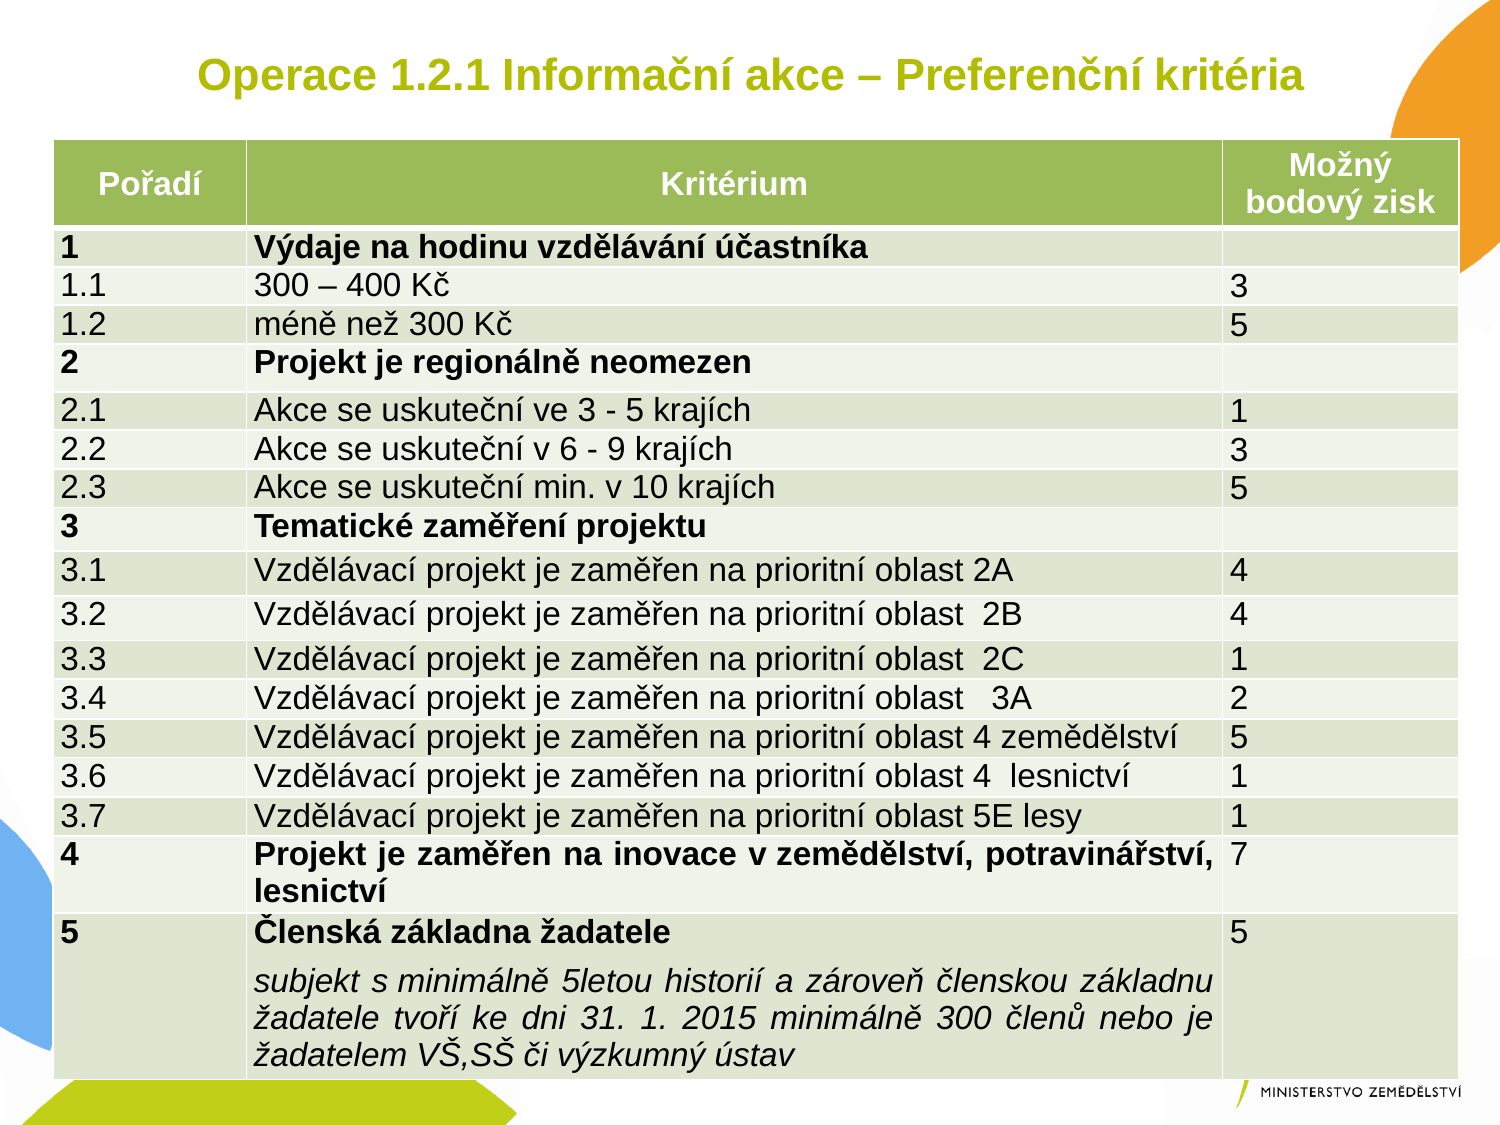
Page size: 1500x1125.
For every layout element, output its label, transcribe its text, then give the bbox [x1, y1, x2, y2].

table_cell 5 [54, 914, 246, 1079]
table_cell Vzdělávací projekt je zaměřen na prioritní oblast 3A [247, 680, 1222, 718]
table_cell 3 [1223, 431, 1458, 468]
table_cell Výdaje na hodinu vzdělávání účastníka [247, 231, 1222, 266]
table_cell 1 [1223, 798, 1458, 835]
table_cell 3 [54, 508, 246, 550]
table_cell 2.3 [54, 470, 246, 507]
table_cell Vzdělávací projekt je zaměřen na prioritní oblast 2A [247, 552, 1222, 595]
picture [0, 0, 1500, 1125]
table_cell 2.1 [54, 393, 246, 429]
table_cell 1.1 [54, 268, 246, 304]
table_cell 3.4 [54, 680, 246, 718]
table_header Pořadí [54, 140, 246, 225]
table_cell 300 – 400 Kč [247, 268, 1222, 304]
table_cell 3.7 [54, 798, 246, 835]
table_cell 3.2 [54, 597, 246, 640]
table_cell 3.5 [54, 720, 246, 757]
table_cell 4 [54, 837, 246, 912]
table_cell 4 [1223, 597, 1458, 640]
title Operace 1.2.1 Informační akce – Preferenční kritéria [76, 19, 1427, 126]
table_cell Vzdělávací projekt je zaměřen na prioritní oblast 2B [247, 597, 1222, 640]
table_cell 1 [54, 231, 246, 266]
table_cell 2 [1223, 680, 1458, 718]
table_header Možný bodový zisk [1223, 140, 1458, 225]
table_cell Vzdělávací projekt je zaměřen na prioritní oblast 4 zemědělství [247, 720, 1222, 757]
table_cell 3.1 [54, 552, 246, 595]
table_cell 4 [1223, 552, 1458, 595]
table_cell 3.6 [54, 758, 246, 796]
table_cell 5 [1223, 306, 1458, 343]
table_cell Vzdělávací projekt je zaměřen na prioritní oblast 5E lesy [247, 798, 1222, 835]
table_cell 7 [1223, 837, 1458, 912]
table_cell 1 [1223, 758, 1458, 796]
table_cell 2 [54, 345, 246, 391]
table_cell 1.2 [54, 306, 246, 343]
table_cell 1 [1223, 393, 1458, 429]
table_cell Akce se uskuteční min. v 10 krajích [247, 470, 1222, 507]
table_cell Akce se uskuteční ve 3 - 5 krajích [247, 393, 1222, 429]
table_cell [1223, 231, 1458, 266]
table_cell 3 [1223, 268, 1458, 304]
table_cell 5 [1223, 470, 1458, 507]
table_cell 5 [1223, 720, 1458, 757]
table_cell 2.2 [54, 431, 246, 468]
table_cell Projekt je zaměřen na inovace v zemědělství, potravinářství, lesnictví [247, 837, 1222, 912]
table_cell Akce se uskuteční v 6 - 9 krajích [247, 431, 1222, 468]
table_cell Vzdělávací projekt je zaměřen na prioritní oblast 2C [247, 641, 1222, 678]
table_header Kritérium [247, 140, 1222, 225]
table_cell 3.3 [54, 641, 246, 678]
table_cell [1223, 508, 1458, 550]
table_cell Tematické zaměření projektu [247, 508, 1222, 550]
table_cell Členská základna žadatele subjekt s minimálně 5letou historií a zároveň členskou základnu žadatele tvoří ke dni 31. 1. 2015 minimálně 300 členů nebo je žadatelem VŠ,SŠ či výzkumný ústav [247, 914, 1222, 1079]
table_cell méně než 300 Kč [247, 306, 1222, 343]
table_cell 1 [1223, 641, 1458, 678]
table_cell [1223, 345, 1458, 391]
table_cell Projekt je regionálně neomezen [247, 345, 1222, 391]
table_cell Vzdělávací projekt je zaměřen na prioritní oblast 4 lesnictví [247, 758, 1222, 796]
table_cell 5 [1223, 914, 1458, 1079]
